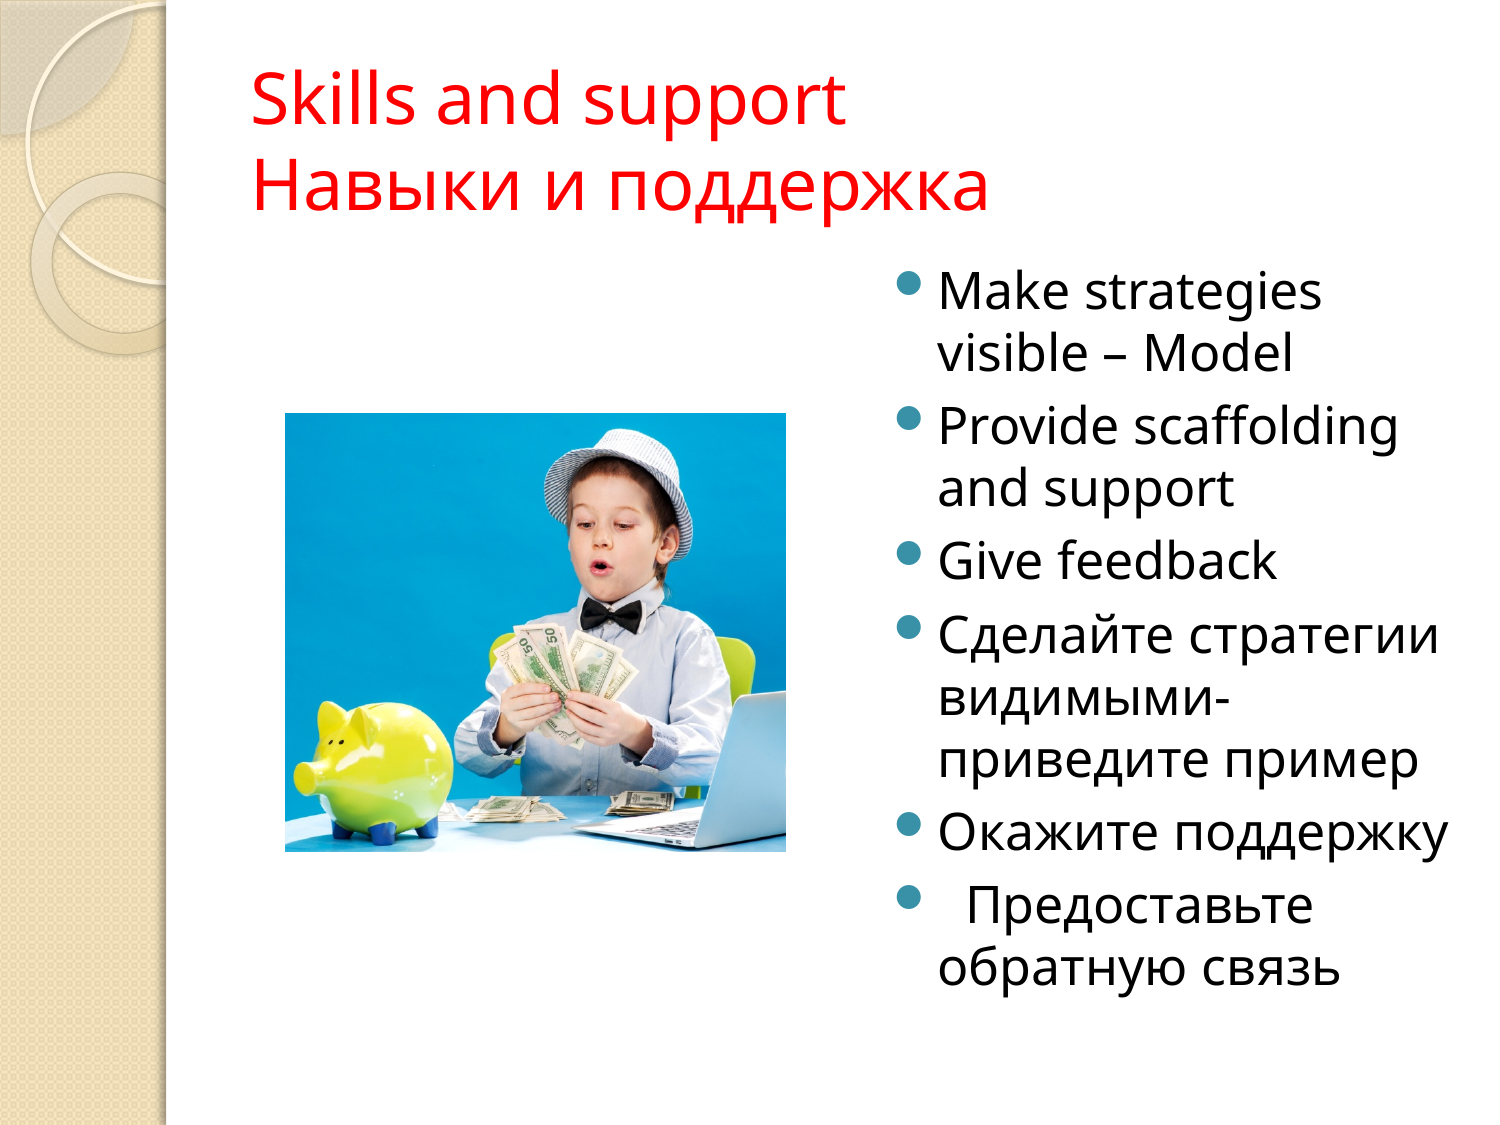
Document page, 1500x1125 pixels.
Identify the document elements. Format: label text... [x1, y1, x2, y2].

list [285, 413, 786, 852]
list Make strategies visible – Model Provide scaffolding and support Give feedback Сделайте стратегии видимыми- приведите пример Окажите поддержку Предоставьте обратную связь [865, 249, 1466, 1015]
title Skills and support Навыки и поддержка [235, 45, 1466, 233]
